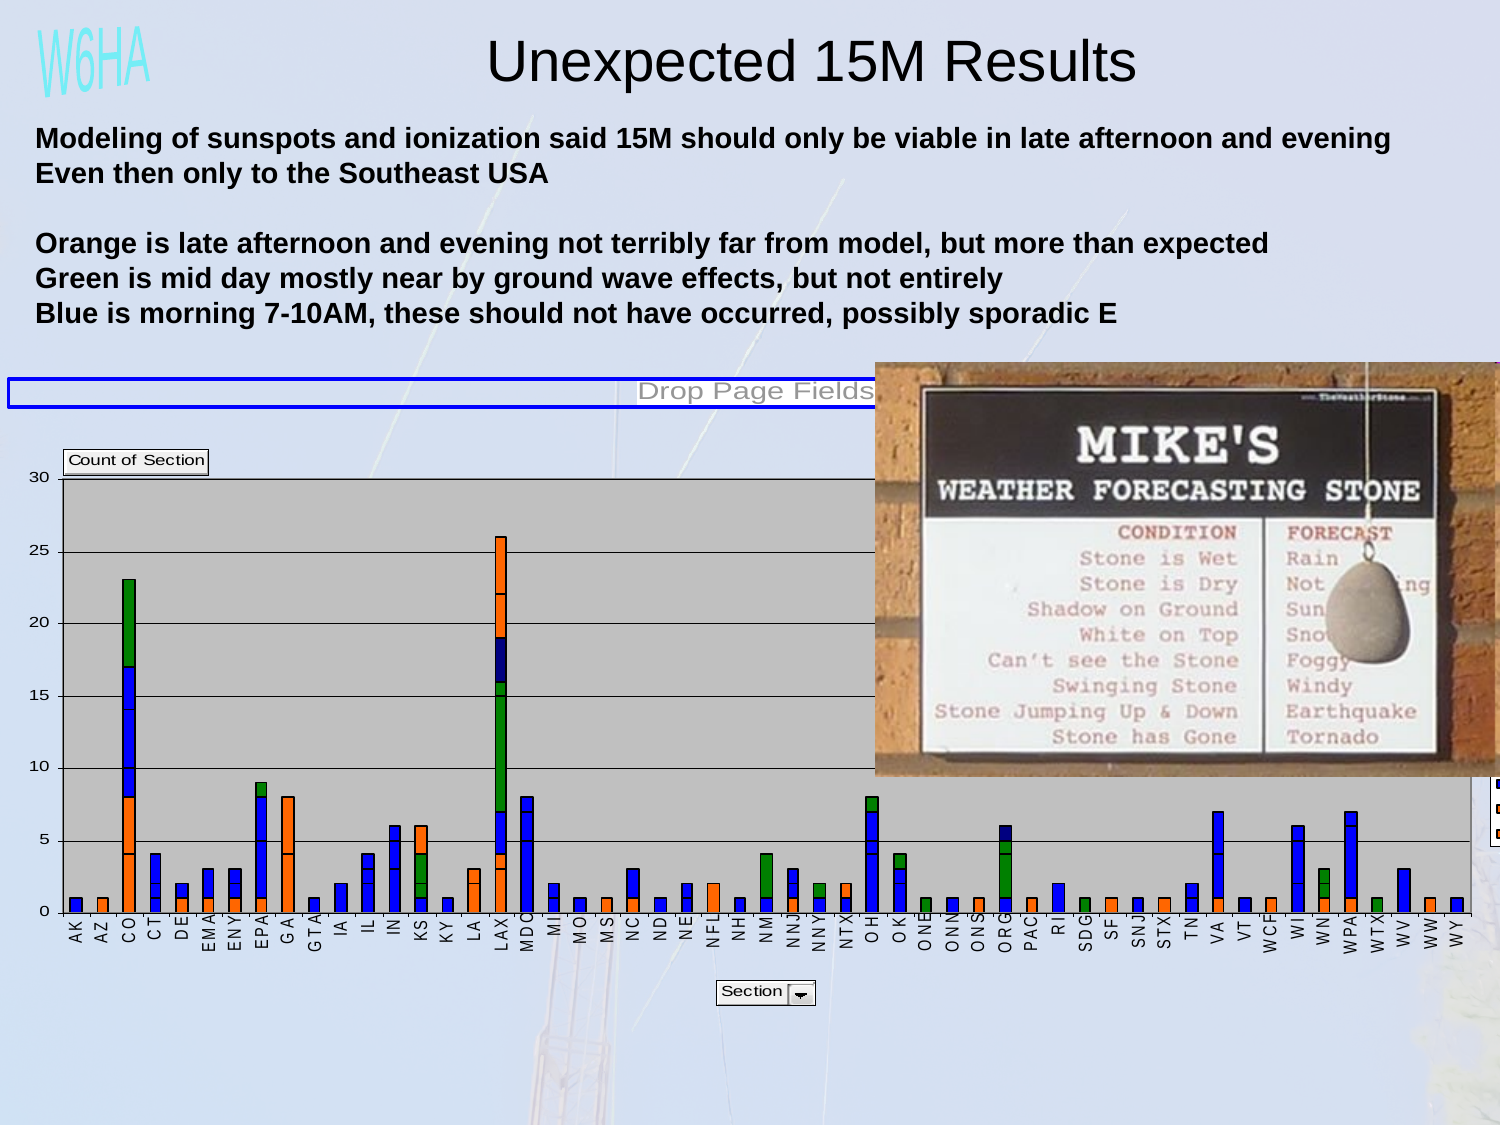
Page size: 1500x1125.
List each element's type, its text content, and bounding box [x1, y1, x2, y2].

title Unexpected 15M Results [137, 12, 1488, 113]
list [0, 368, 1500, 1017]
picture [874, 362, 1500, 777]
text_box Modeling of sunspots and ionization said 15M should only be viable in late afternoon and evening Even then only to the Southeast USA Orange is late afternoon and evening not terribly far from model, but more than expected Green is mid day mostly near by ground wave effects, but not entirely Blue is morning 7-10AM, these should not have occurred, possibly sporadic E [20, 112, 1408, 337]
